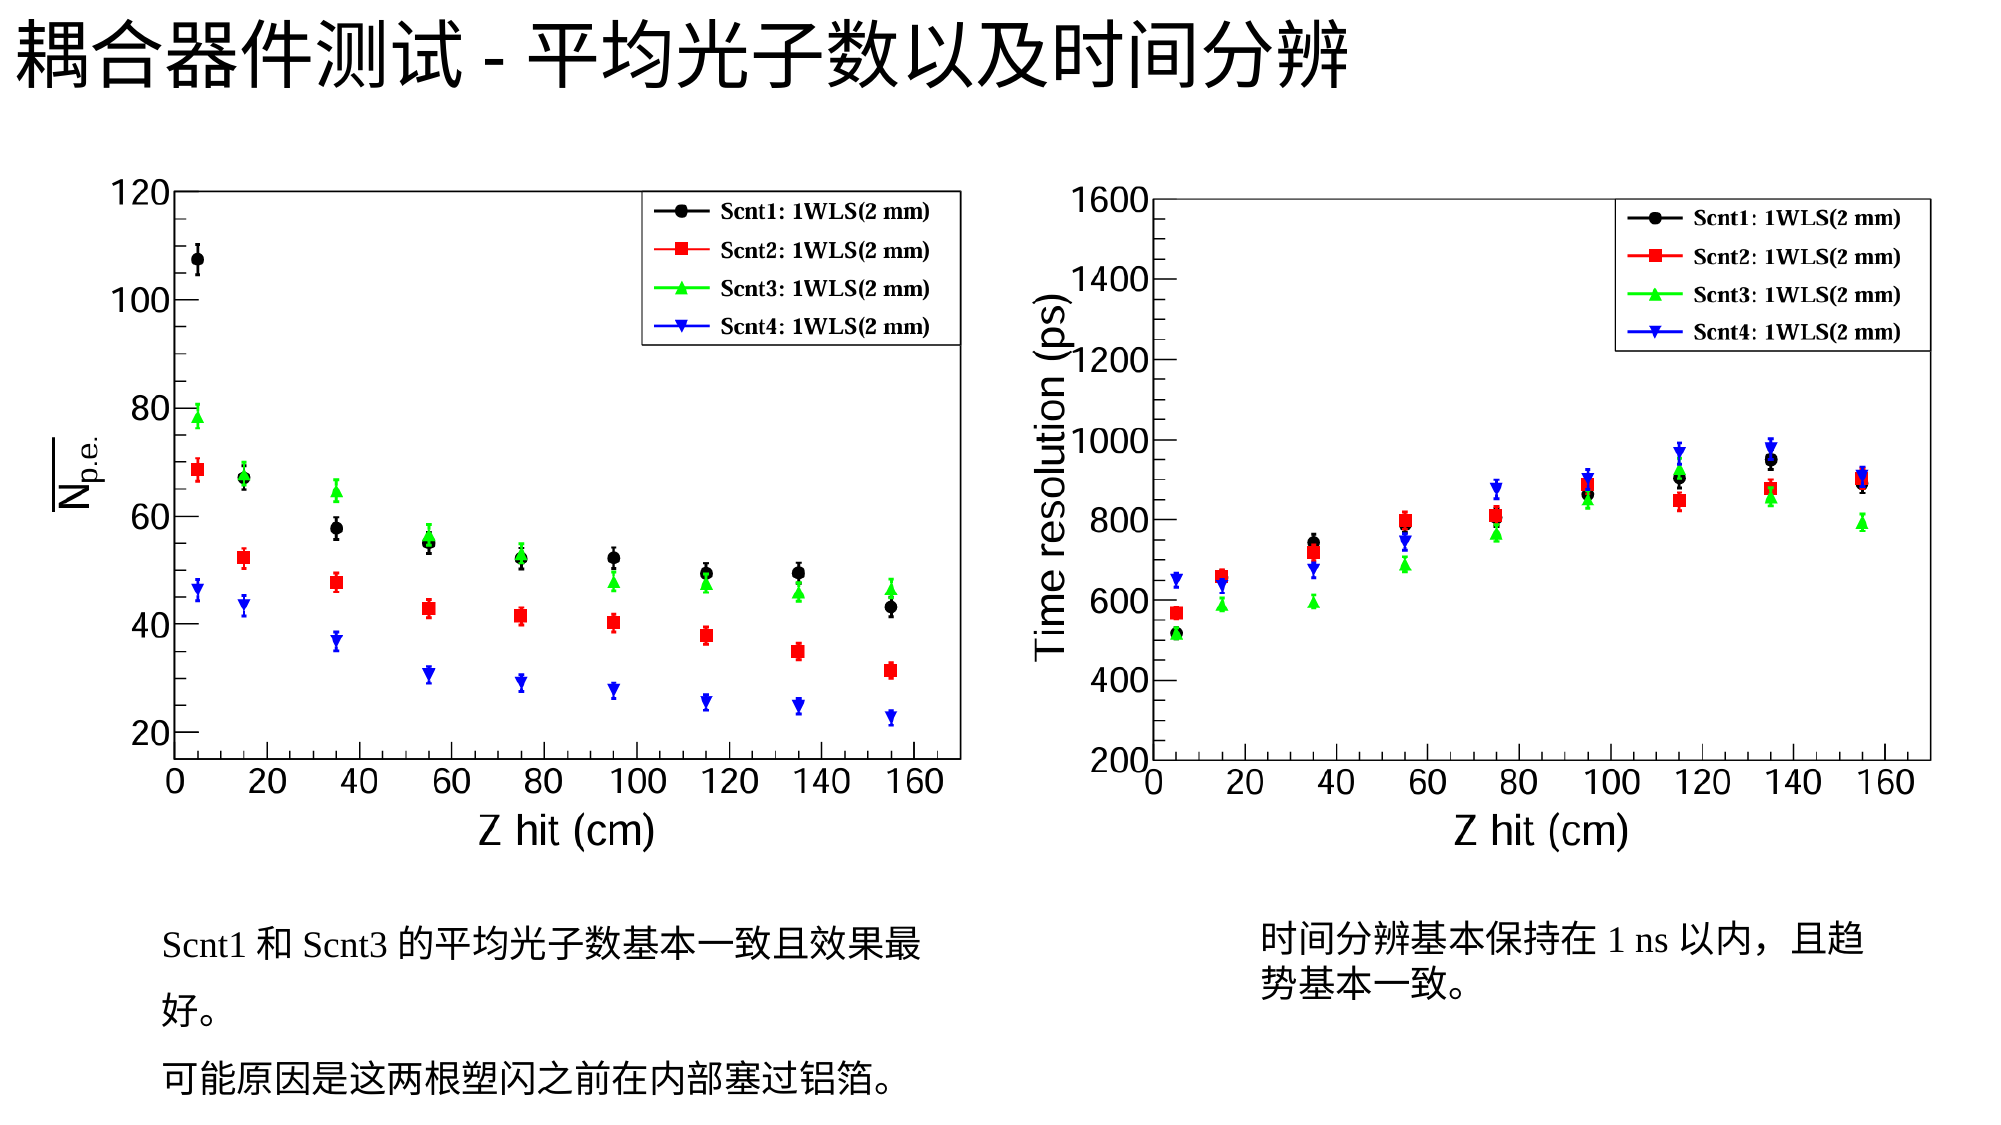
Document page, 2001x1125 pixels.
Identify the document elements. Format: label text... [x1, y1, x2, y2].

picture [1010, 174, 1955, 861]
text_box 时间分辨基本保持在1 ns以内，且趋势基本一致。 [1245, 907, 1881, 1013]
text_box Scnt1和Scnt3的平均光子数基本一致且效果最好。 可能原因是这两根塑闪之前在内部塞过铝箔。 [146, 889, 950, 1107]
text_box 耦合器件测试-平均光子数以及时间分辨 [0, 0, 2000, 105]
picture [36, 160, 982, 861]
